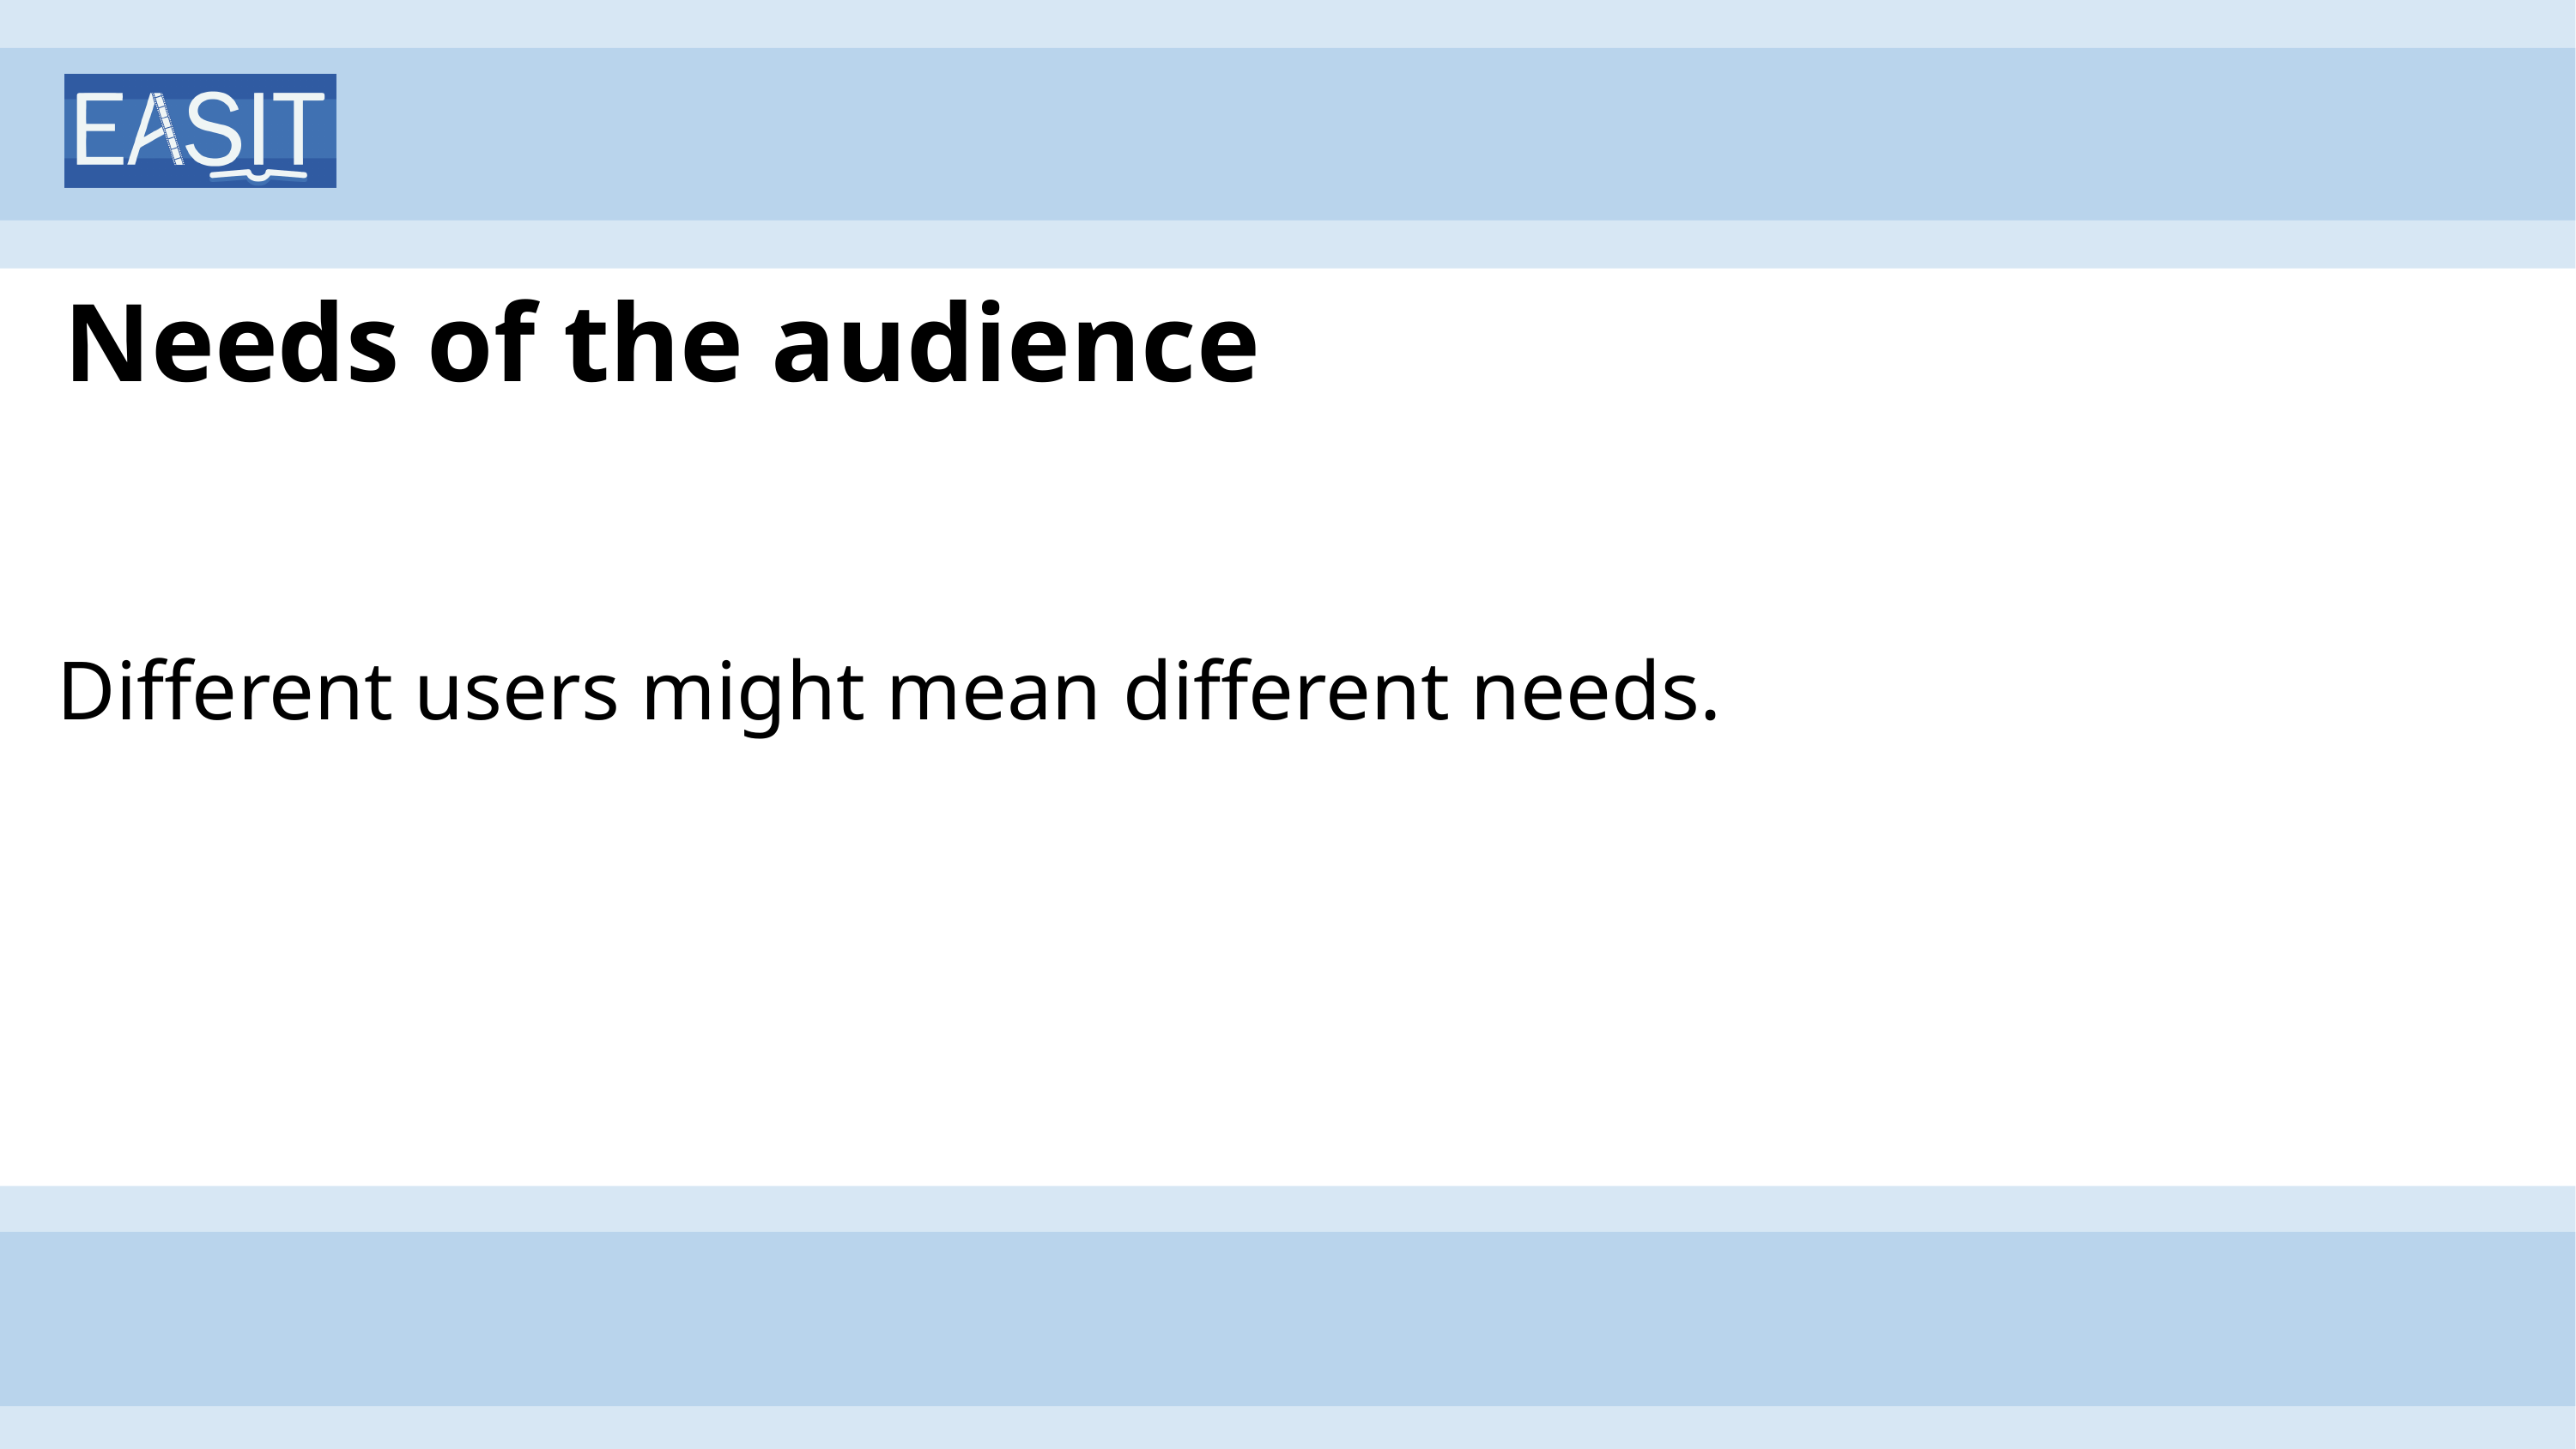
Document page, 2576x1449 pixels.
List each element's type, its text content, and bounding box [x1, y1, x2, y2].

title Needs of the audience [45, 271, 2451, 422]
text_box Different users might mean different needs. [45, 585, 1989, 743]
picture [64, 74, 336, 188]
